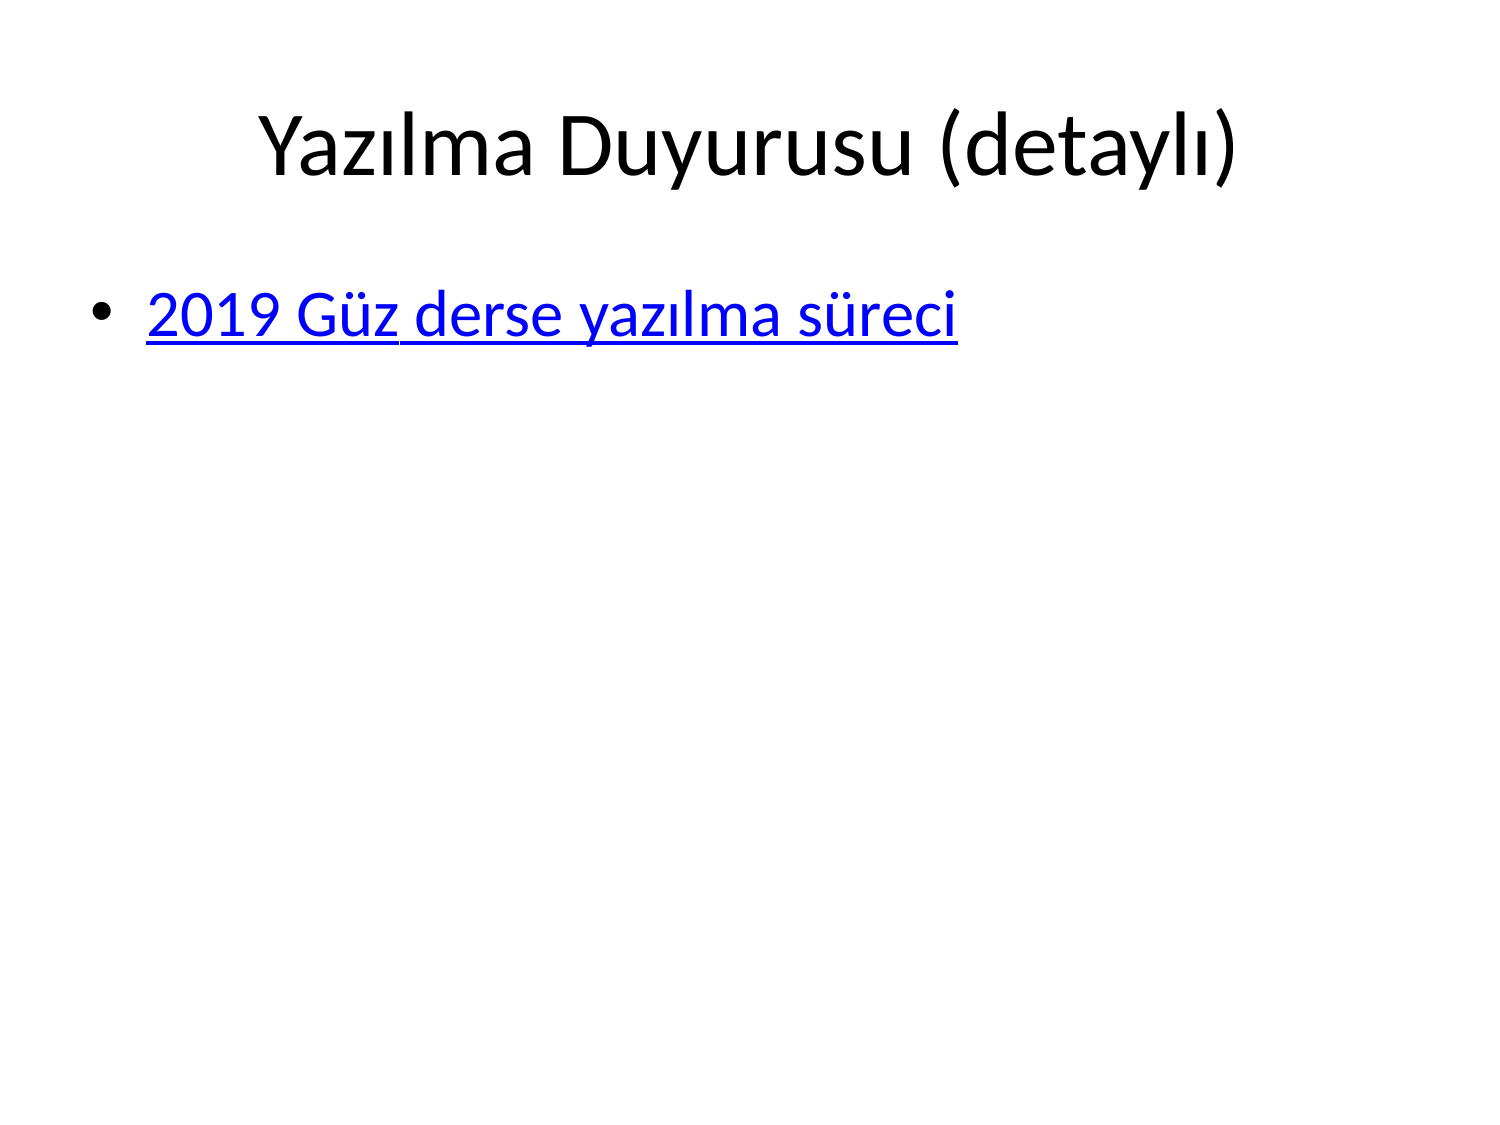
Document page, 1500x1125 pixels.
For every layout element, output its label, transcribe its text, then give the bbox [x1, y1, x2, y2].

list 2019 Güz derse yazılma süreci [75, 262, 1425, 1005]
title Yazılma Duyurusu (detaylı) [75, 45, 1425, 233]
